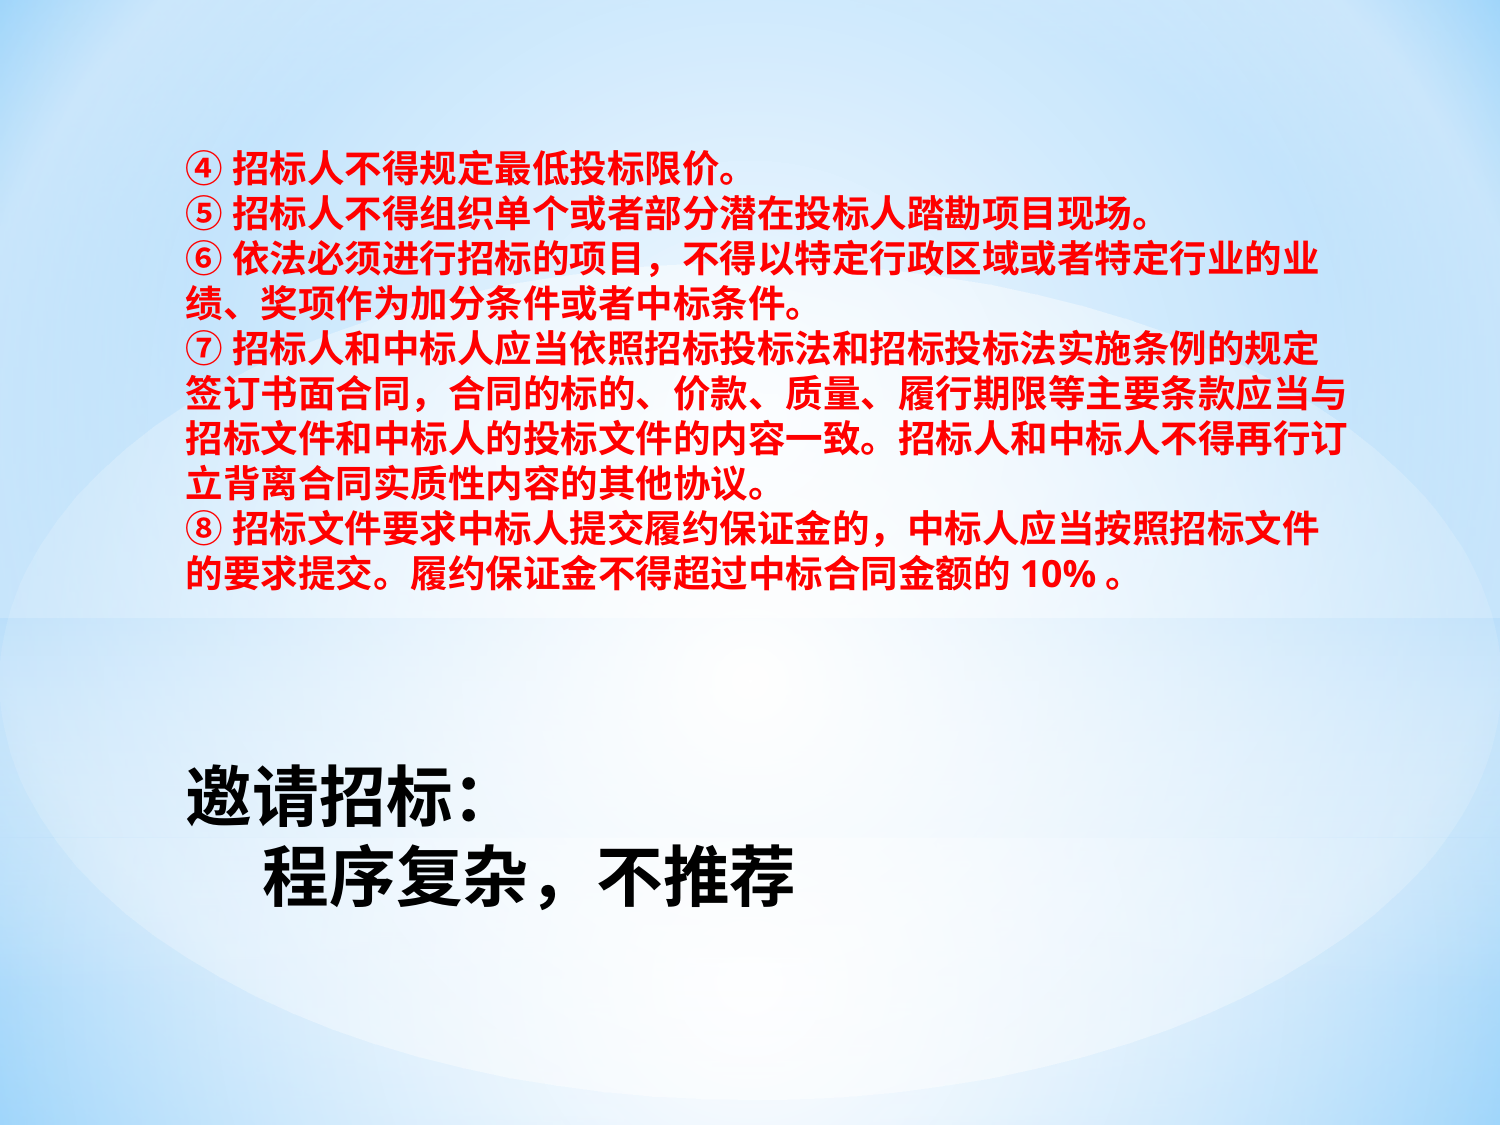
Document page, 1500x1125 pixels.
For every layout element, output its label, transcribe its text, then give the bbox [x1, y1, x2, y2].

text_box ④招标人不得规定最低投标限价。 ⑤招标人不得组织单个或者部分潜在投标人踏勘项目现场。 ⑥依法必须进行招标的项目，不得以特定行政区域或者特定行业的业绩、奖项作为加分条件或者中标条件。 ⑦招标人和中标人应当依照招标投标法和招标投标法实施条例的规定签订书面合同，合同的标的、价款、质量、履行期限等主要条款应当与招标文件和中标人的投标文件的内容一致。招标人和中标人不得再行订立背离合同实质性内容的其他协议。 ⑧招标文件要求中标人提交履约保证金的，中标人应当按照招标文件的要求提交。履约保证金不得超过中标合同金额的10%。 邀请招标： 程序复杂，不推荐 [171, 137, 1365, 1002]
